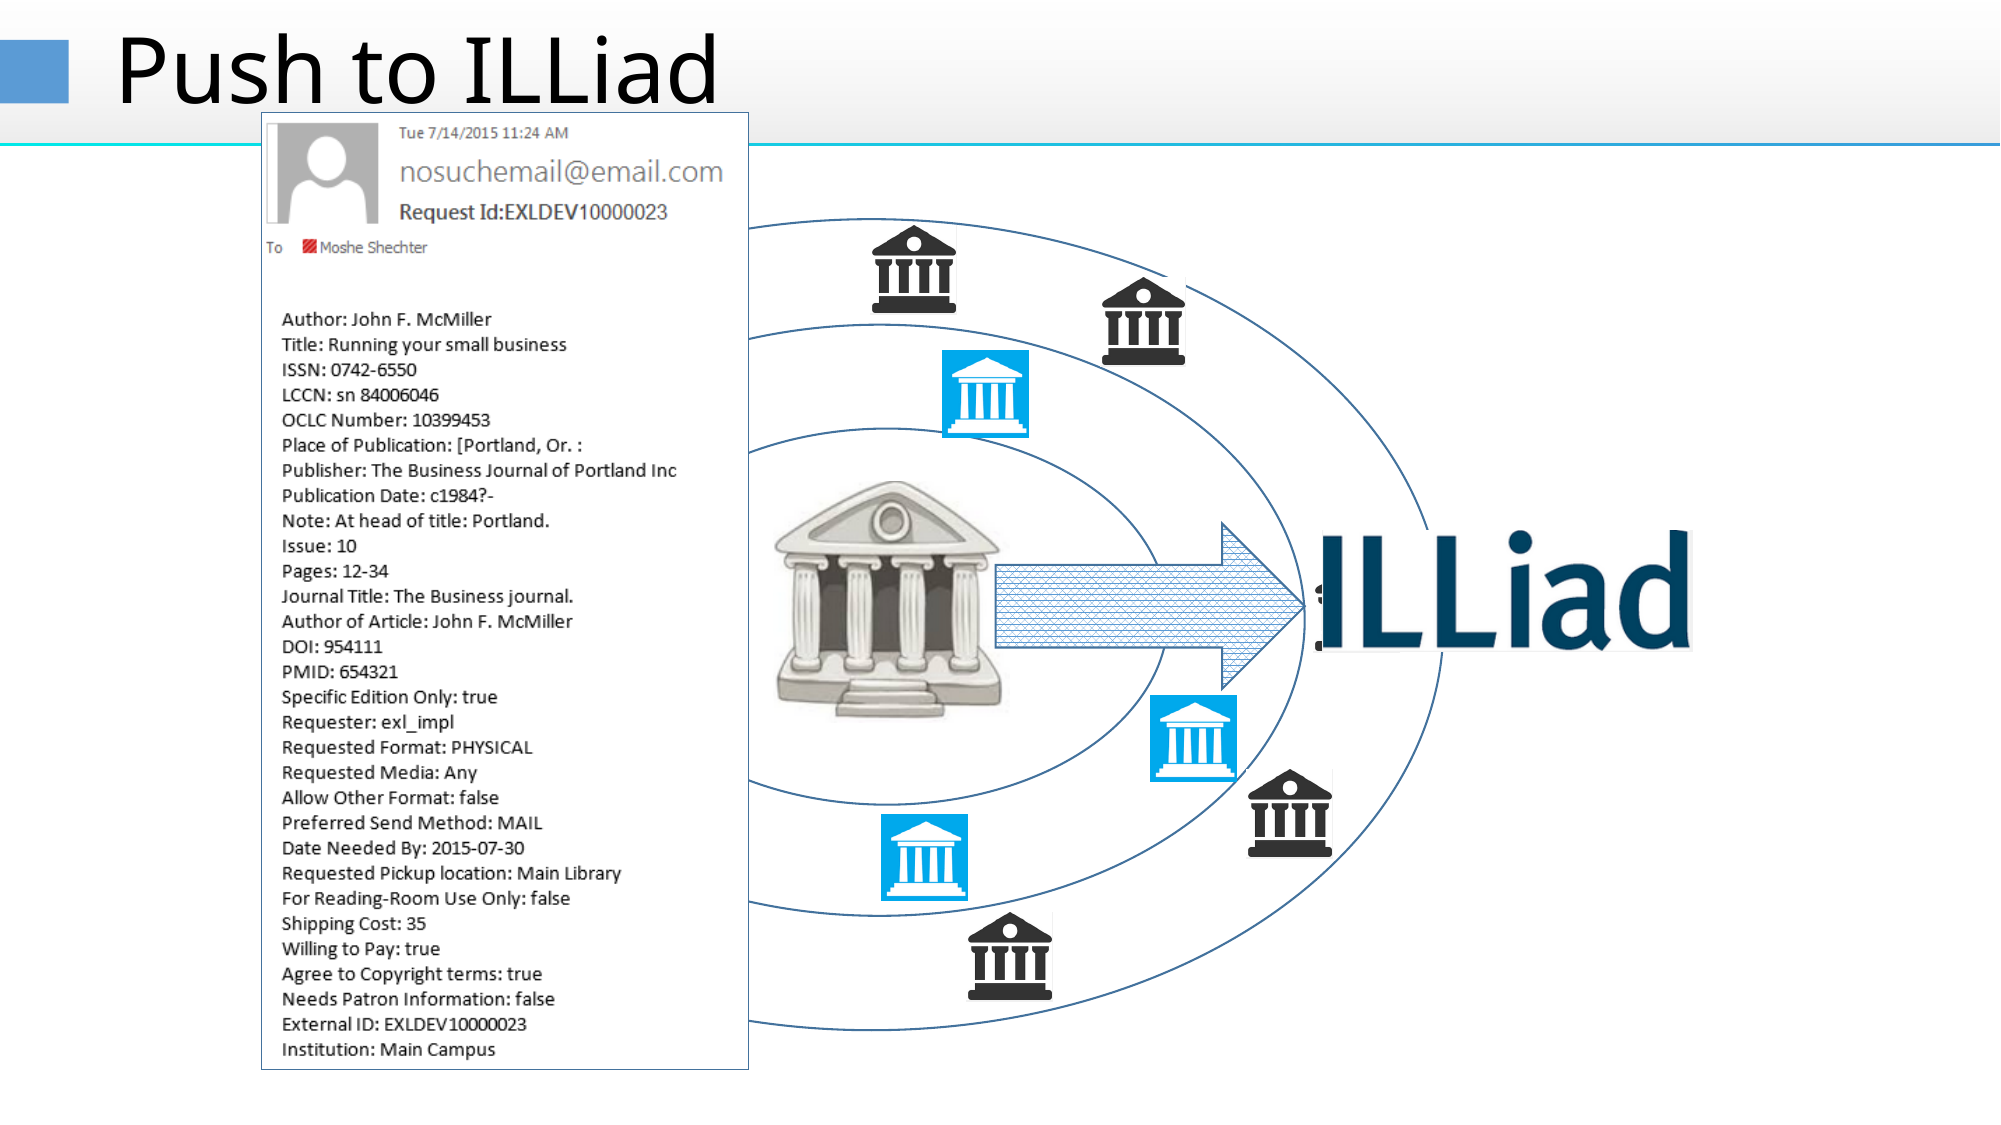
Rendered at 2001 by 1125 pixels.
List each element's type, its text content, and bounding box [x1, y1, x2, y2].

picture [1156, 703, 1234, 776]
picture [966, 912, 1053, 1003]
text_box [749, 284, 1444, 1032]
picture [1638, 578, 1670, 635]
text_box [749, 218, 1169, 365]
picture [773, 481, 1010, 723]
text_box [749, 427, 1165, 806]
picture [1099, 277, 1186, 367]
picture [870, 225, 957, 315]
text_box [1010, 521, 1307, 692]
picture [1246, 769, 1333, 859]
text_box [749, 323, 1306, 604]
picture [887, 822, 965, 895]
title Push to ILLiad [99, 11, 1914, 138]
picture [260, 112, 749, 1070]
picture [948, 358, 1026, 432]
picture [1313, 530, 1693, 653]
text_box [749, 608, 1306, 917]
